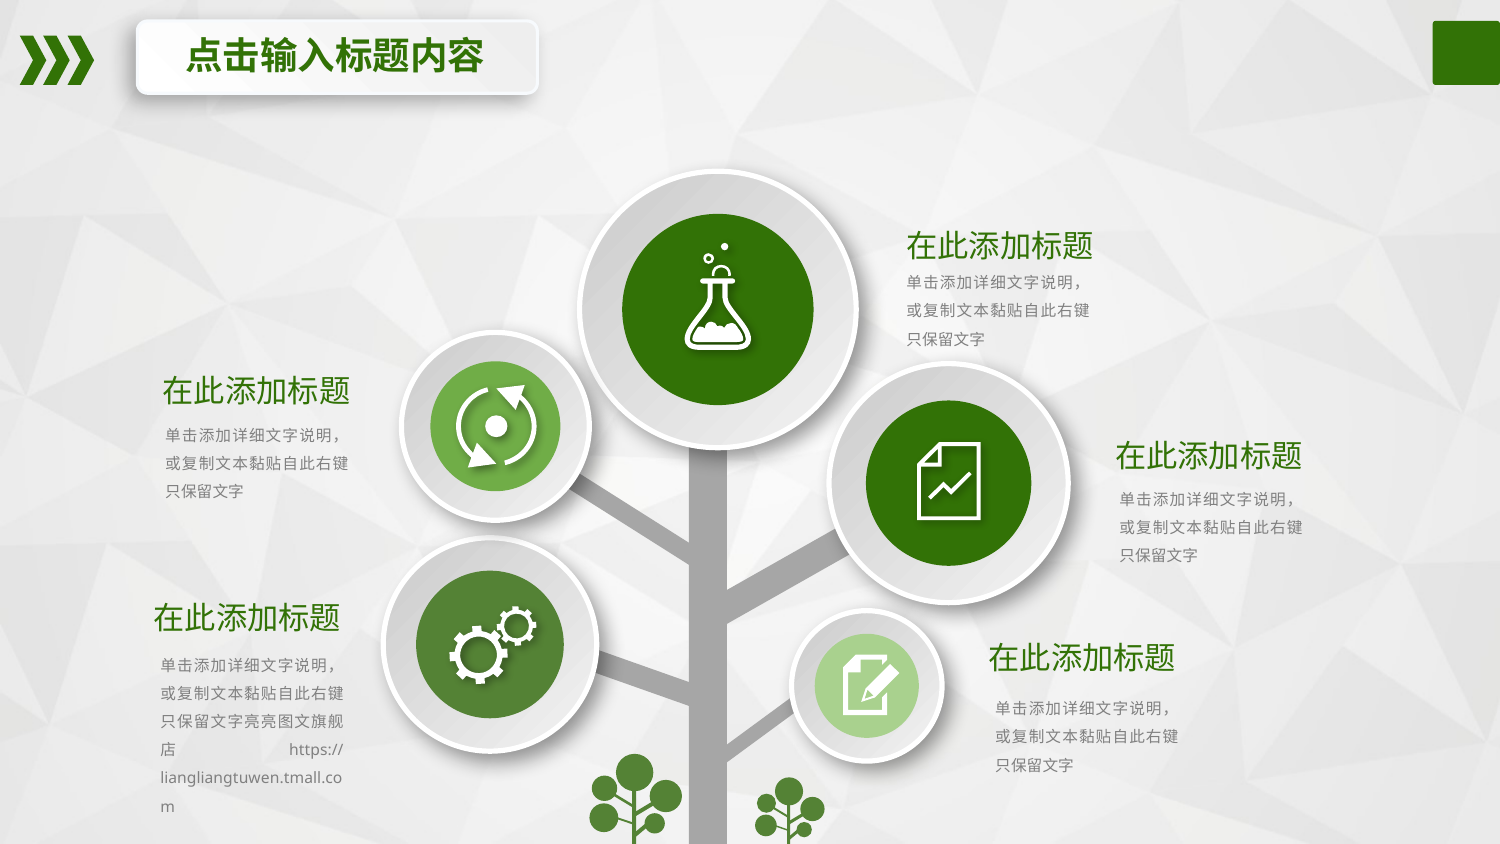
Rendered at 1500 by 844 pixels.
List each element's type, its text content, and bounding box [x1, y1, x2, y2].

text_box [828, 363, 1069, 603]
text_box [589, 753, 682, 844]
text_box 在此添加标题 [891, 218, 1123, 271]
list 点击输入标题内容 [133, 22, 538, 92]
text_box 单击添加详细文字说明，或复制文本黏贴自此右键只保留文字亮亮图文旗舰店https://liangliangtuwen.tmall.com [145, 638, 359, 823]
picture [0, 0, 1500, 844]
text_box 单击添加详细文字说明，或复制文本黏贴自此右键只保留文字 [1104, 472, 1317, 572]
text_box 在此添加标题 [1100, 429, 1331, 482]
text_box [535, 448, 881, 844]
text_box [579, 171, 857, 448]
text_box 单击添加详细文字说明，或复制文本黏贴自此右键只保留文字 [980, 682, 1193, 782]
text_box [401, 332, 590, 521]
text_box 在此添加标题 [148, 363, 379, 416]
text_box 单击添加详细文字说明，或复制文本黏贴自此右键只保留文字 [891, 256, 1105, 356]
text_box 在此添加标题 [973, 630, 1205, 684]
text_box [754, 777, 825, 844]
text_box 在此添加标题 [138, 590, 369, 644]
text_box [791, 610, 943, 762]
text_box 单击添加详细文字说明，或复制文本黏贴自此右键只保留文字 [150, 408, 363, 509]
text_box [383, 537, 597, 752]
